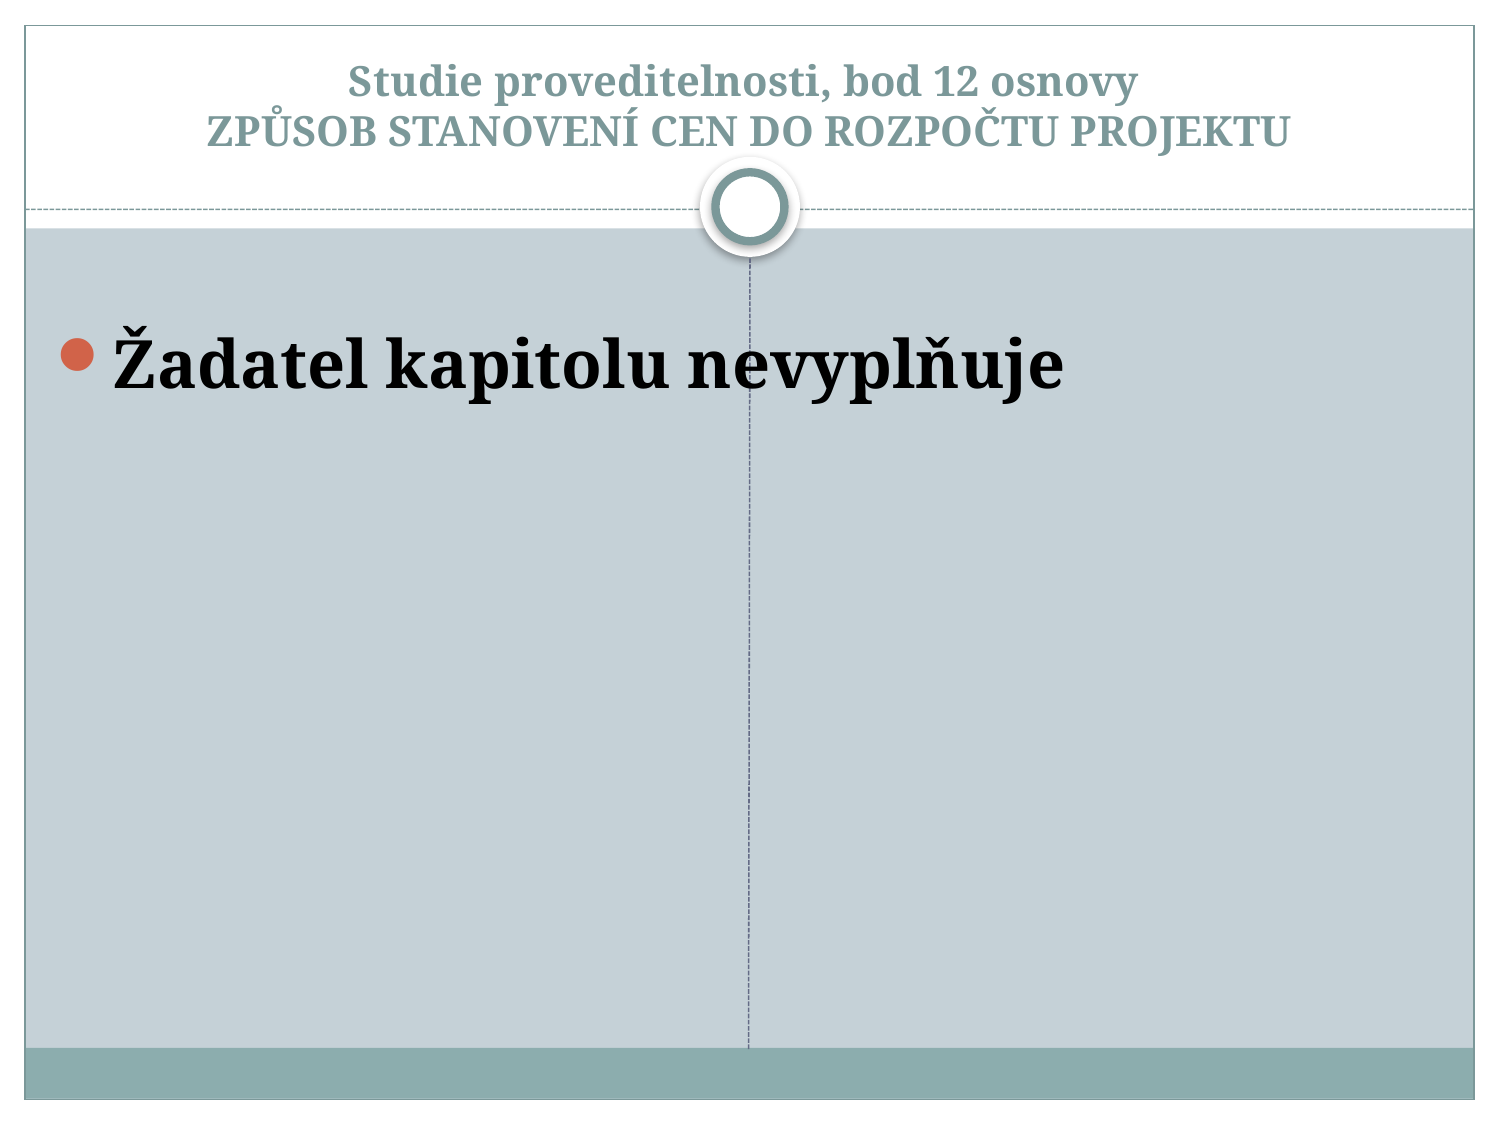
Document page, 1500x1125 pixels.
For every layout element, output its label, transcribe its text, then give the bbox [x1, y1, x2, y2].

title Studie proveditelnosti, bod 12 osnovy ZPŮSOB STANOVENÍ CEN DO ROZPOČTU PROJEKTU [49, 37, 1450, 162]
list Žadatel kapitolu nevyplňuje [41, 314, 1471, 1071]
